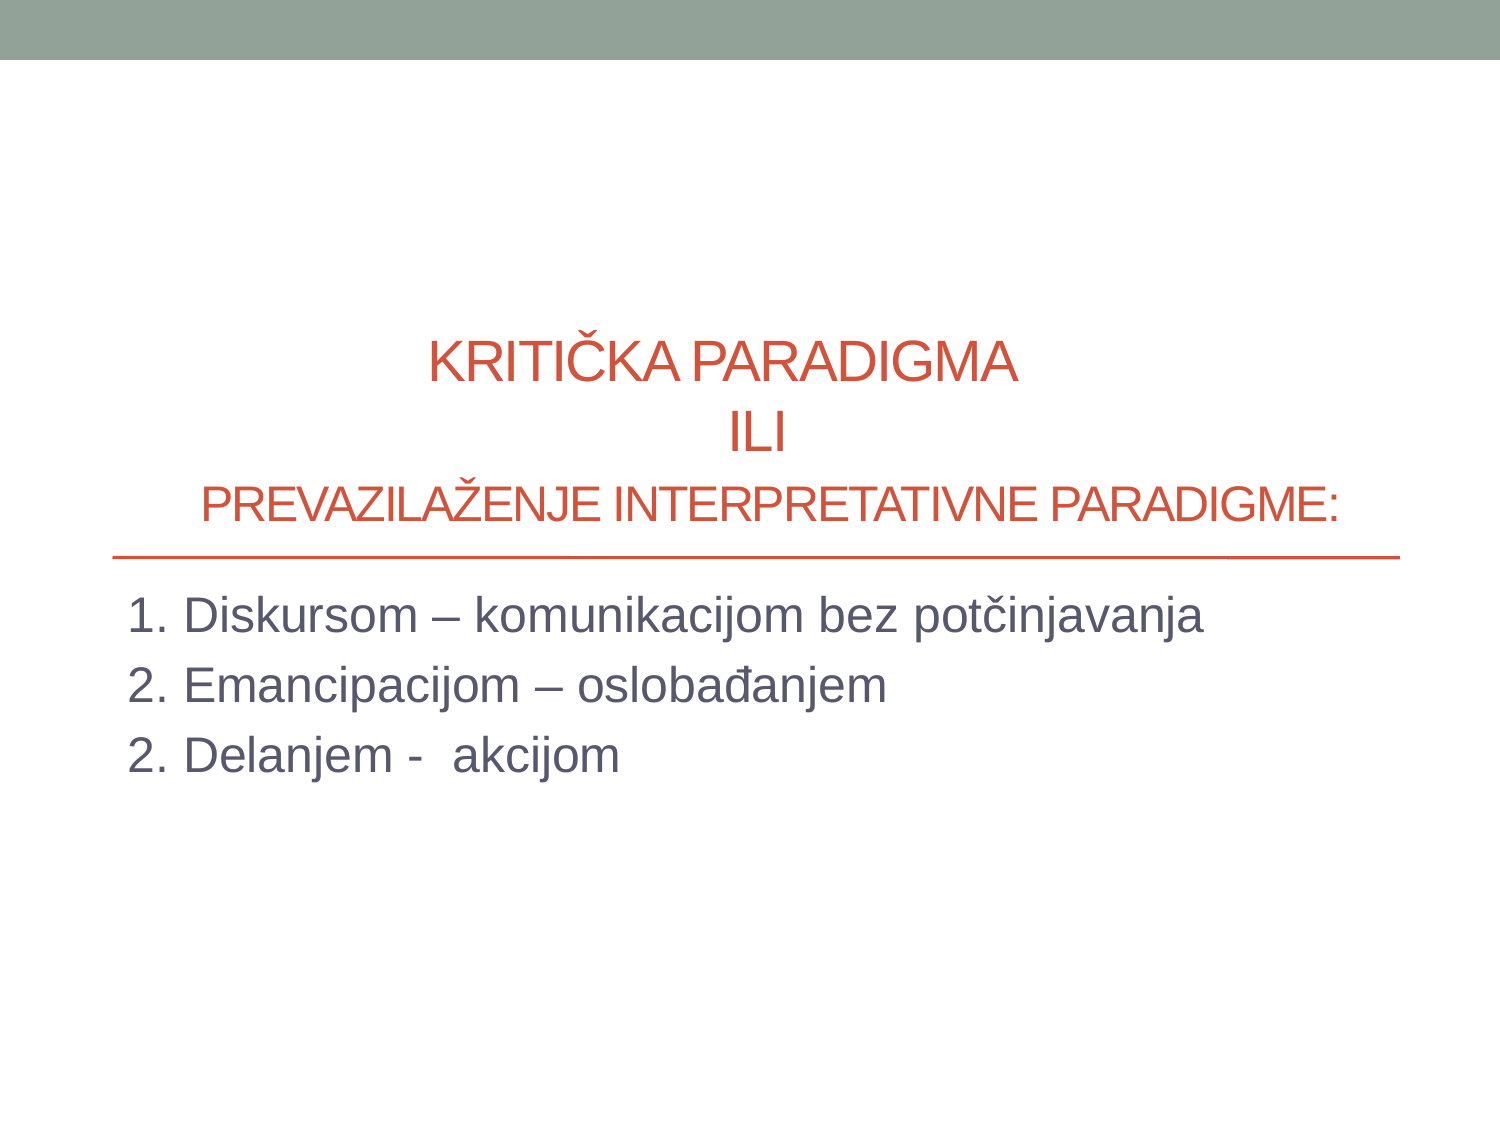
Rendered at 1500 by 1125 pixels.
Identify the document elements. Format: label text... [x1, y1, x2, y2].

subtitle 1. Diskursom – komunikacijom bez potčinjavanja 2. Emancipacijom – oslobađanjem 2. Delanjem - akcijom [112, 575, 1258, 863]
title Kritička paradigma ili prevazilaženje interpretativne paradigme: [112, 224, 1400, 542]
